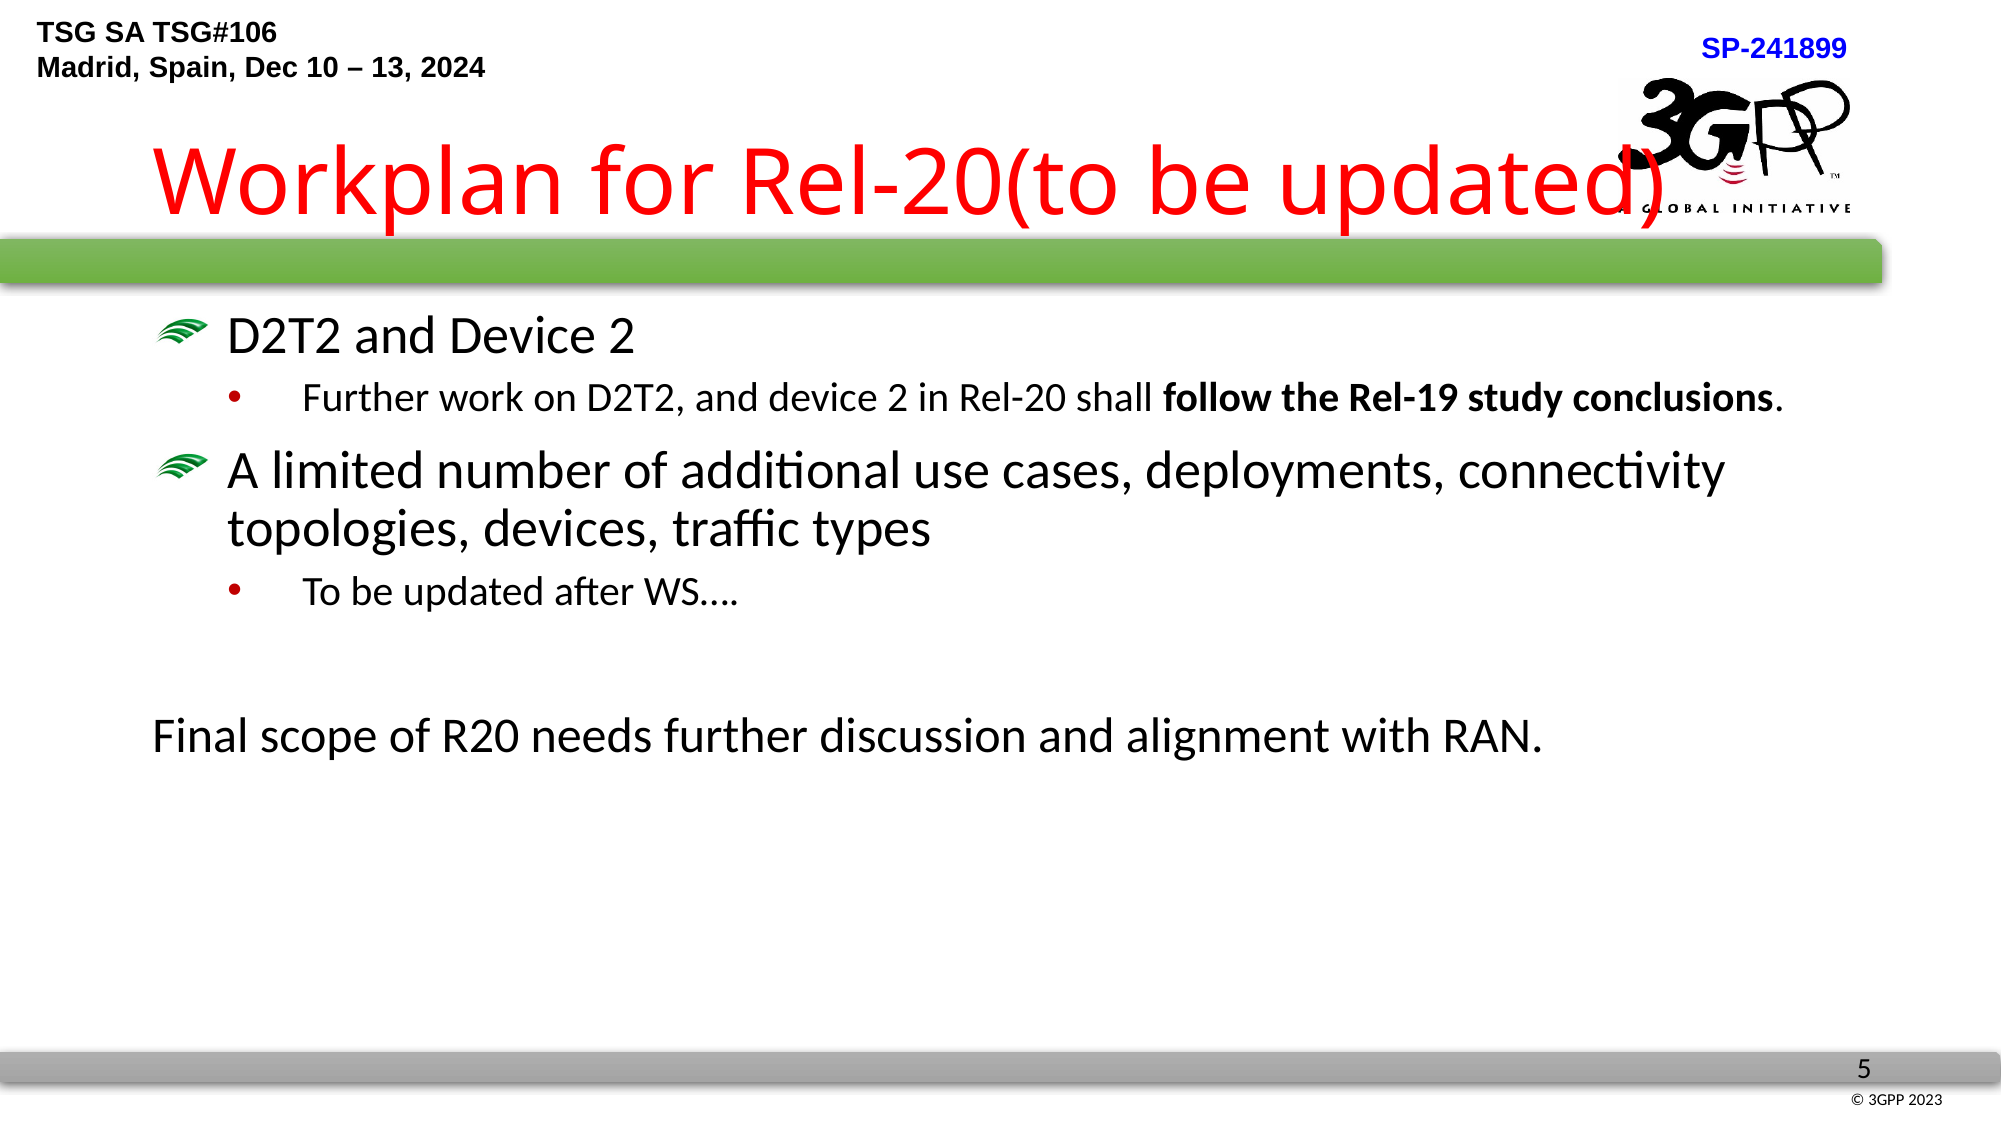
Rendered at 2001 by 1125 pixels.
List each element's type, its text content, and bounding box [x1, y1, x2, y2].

list D2T2 and Device 2 Further work on D2T2, and device 2 in Rel-20 shall follow the Rel-19 study conclusions. A limited number of additional use cases, deployments, connectivity topologies, devices, traffic types To be updated after WS…. Final scope of R20 needs further discussion and alignment with RAN. [137, 299, 1863, 1014]
picture [152, 448, 210, 487]
title Workplan for Rel-20(to be updated) [137, 91, 1863, 278]
picture [152, 313, 210, 352]
picture [1618, 78, 1850, 91]
